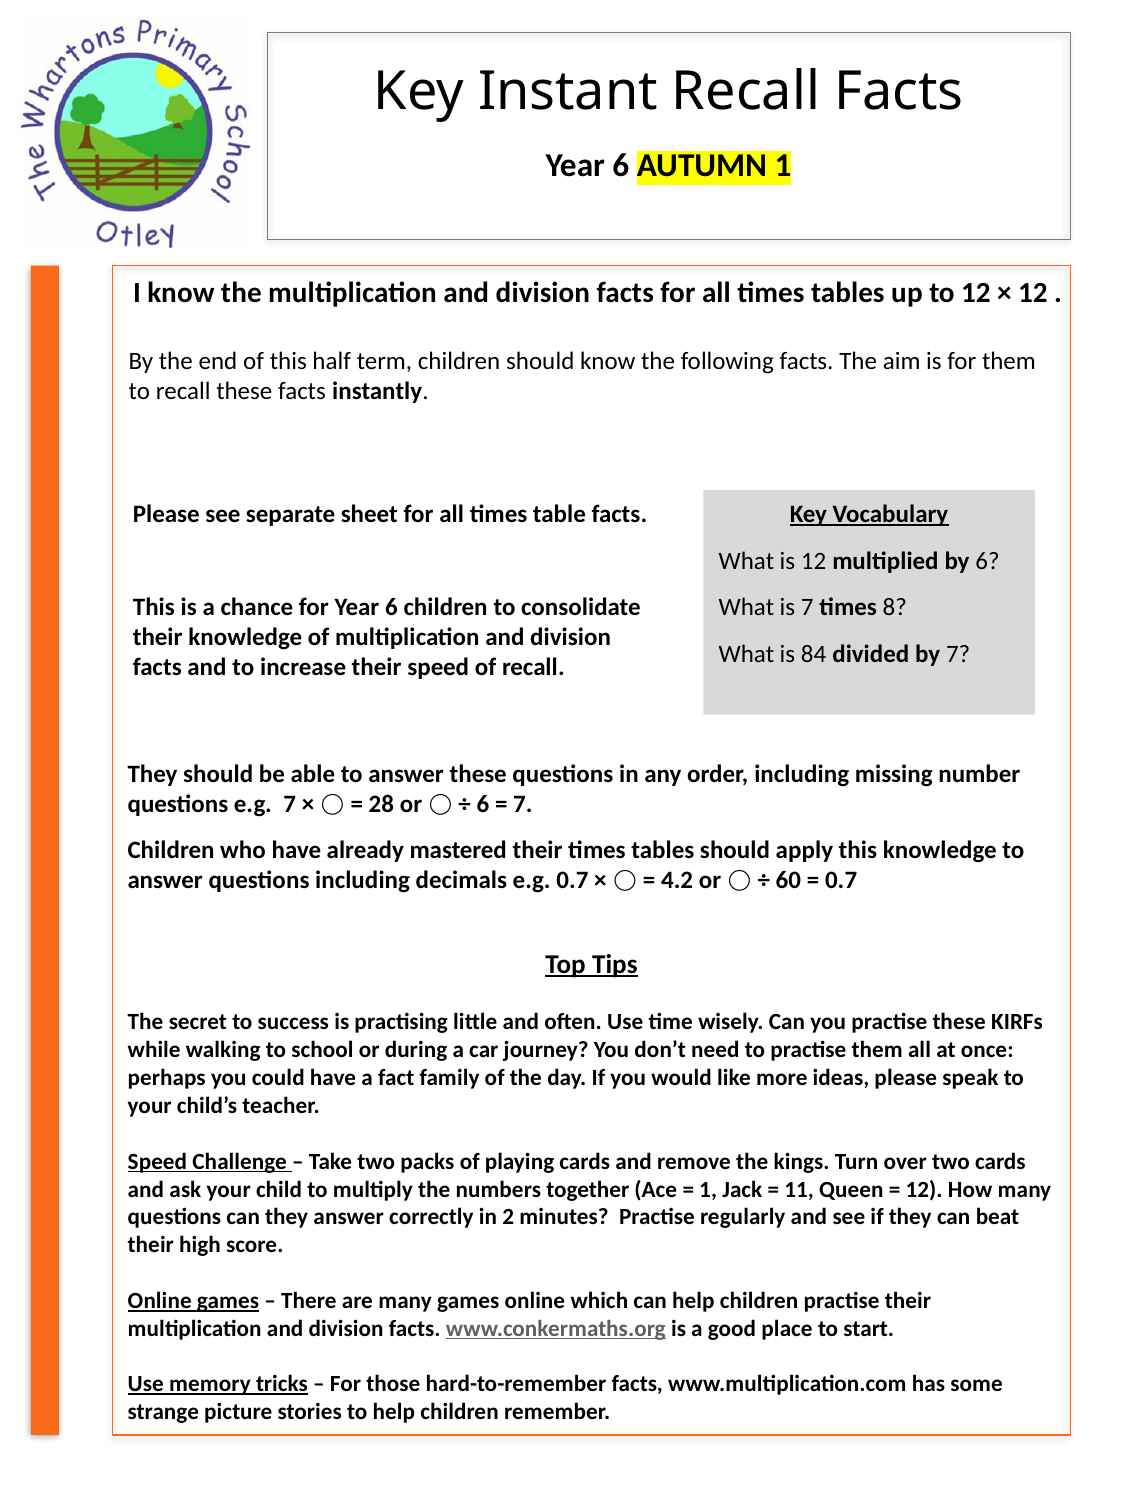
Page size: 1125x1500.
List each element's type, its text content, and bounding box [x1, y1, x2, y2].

list Please see separate sheet for all times table facts. This is a chance for Year 6 children to consolidate their knowledge of multiplication and division facts and to increase their speed of recall. [117, 490, 675, 750]
picture [18, 17, 253, 248]
list They should be able to answer these questions in any order, including missing number questions e.g. 7 × ⃝ = 28 or ⃝ ÷ 6 = 7. Children who have already mastered their times tables should apply this knowledge to answer questions including decimals e.g. 0.7 × ⃝ = 4.2 or ⃝ ÷ 60 = 0.7 [112, 750, 1071, 910]
list I know the multiplication and division facts for all times tables up to 12 × 12 . [90, 265, 1106, 349]
list Top Tips The secret to success is practising little and often. Use time wisely. Can you practise these KIRFs while walking to school or during a car journey? You don’t need to practise them all at once: perhaps you could have a fact family of the day. If you would like more ideas, please speak to your child’s teacher. Speed Challenge – Take two packs of playing cards and remove the kings. Turn over two cards and ask your child to multiply the numbers together (Ace = 1, Jack = 11, Queen = 12). How many questions can they answer correctly in 2 minutes? Practise regularly and see if they can beat their high score. Online games – There are many games online which can help children practise their multiplication and division facts. www.conkermaths.org is a good place to start. Use memory tricks – For those hard-to-remember facts, www.multiplication.com has some strange picture stories to help children remember. [112, 938, 1071, 1436]
list Year 6 AUTUMN 1 [267, 135, 1071, 240]
list Key Vocabulary What is 12 multiplied by 6? What is 7 times 8? What is 84 divided by 7? [703, 490, 1035, 715]
